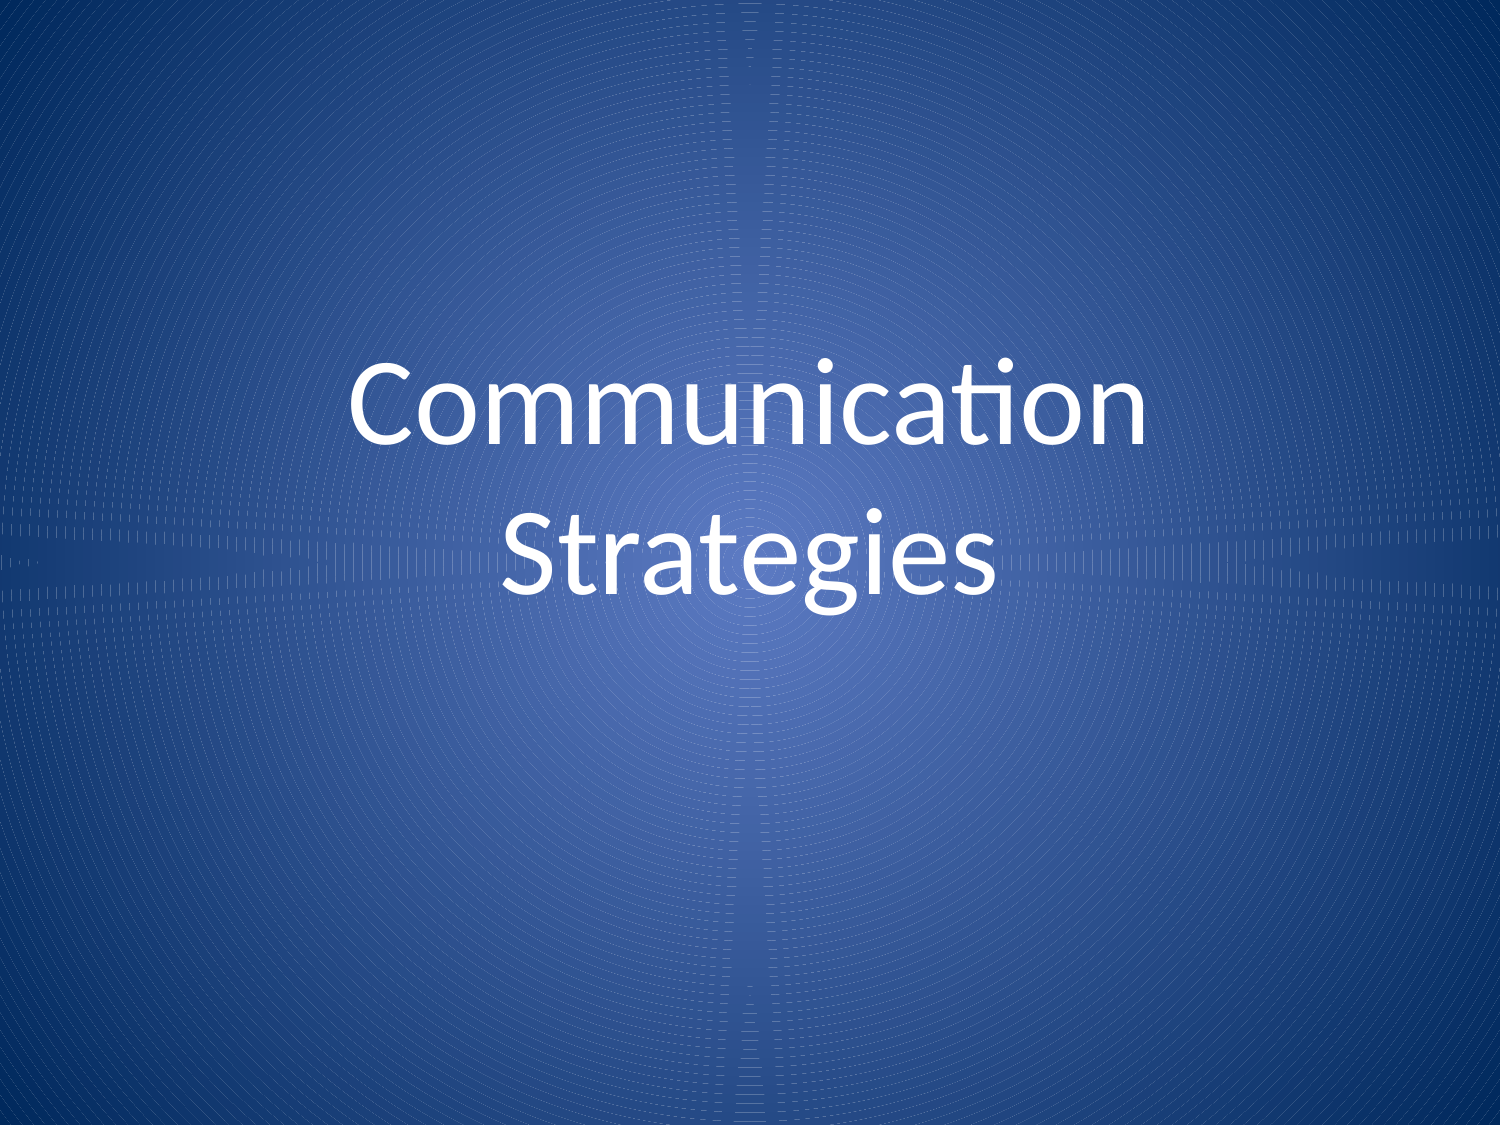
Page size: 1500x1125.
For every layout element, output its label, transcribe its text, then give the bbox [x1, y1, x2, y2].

title Communication Strategies [112, 349, 1388, 591]
